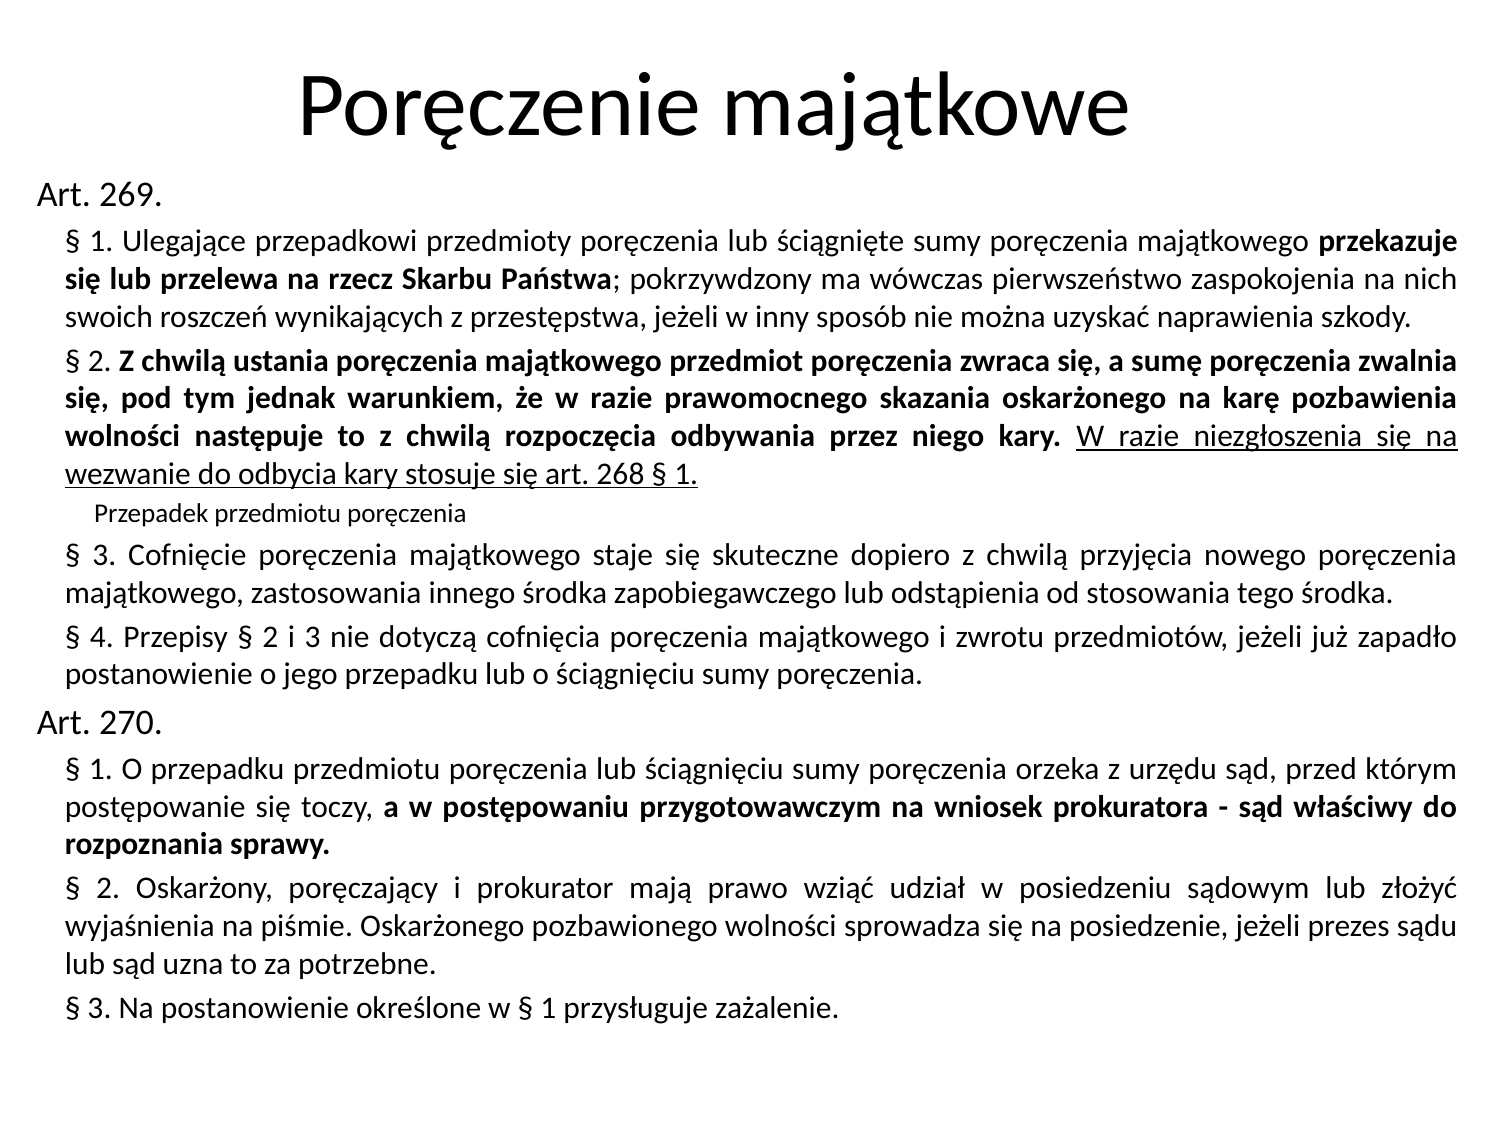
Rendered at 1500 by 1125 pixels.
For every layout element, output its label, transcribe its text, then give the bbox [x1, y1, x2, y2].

list Art. 269. § 1. Ulegające przepadkowi przedmioty poręczenia lub ściągnięte sumy poręczenia majątkowego przekazuje się lub przelewa na rzecz Skarbu Państwa; pokrzywdzony ma wówczas pierwszeństwo zaspokojenia na nich swoich roszczeń wynikających z przestępstwa, jeżeli w inny sposób nie można uzyskać naprawienia szkody. § 2. Z chwilą ustania poręczenia majątkowego przedmiot poręczenia zwraca się, a sumę poręczenia zwalnia się, pod tym jednak warunkiem, że w razie prawomocnego skazania oskarżonego na karę pozbawienia wolności następuje to z chwilą rozpoczęcia odbywania przez niego kary. W razie niezgłoszenia się na wezwanie do odbycia kary stosuje się art. 268 § 1. Przepadek przedmiotu poręczenia § 3. Cofnięcie poręczenia majątkowego staje się skuteczne dopiero z chwilą przyjęcia nowego poręczenia majątkowego, zastosowania innego środka zapobiegawczego lub odstąpienia od stosowania tego środka. § 4. Przepisy § 2 i 3 nie dotyczą cofnięcia poręczenia majątkowego i zwrotu przedmiotów, jeżeli już zapadło postanowienie o jego przepadku lub o ściągnięciu sumy poręczenia. Art. 270. § 1. O przepadku przedmiotu poręczenia lub ściągnięciu sumy poręczenia orzeka z urzędu sąd, przed którym postępowanie się toczy, a w postępowaniu przygotowawczym na wniosek prokuratora - sąd właściwy do rozpoznania sprawy. § 2. Oskarżony, poręczający i prokurator mają prawo wziąć udział w posiedzeniu sądowym lub złożyć wyjaśnienia na piśmie. Oskarżonego pozbawionego wolności sprowadza się na posiedzenie, jeżeli prezes sądu lub sąd uzna to za potrzebne. § 3. Na postanowienie określone w § 1 przysługuje zażalenie. [21, 163, 1473, 1084]
title Poręczenie majątkowe [0, 0, 1451, 222]
